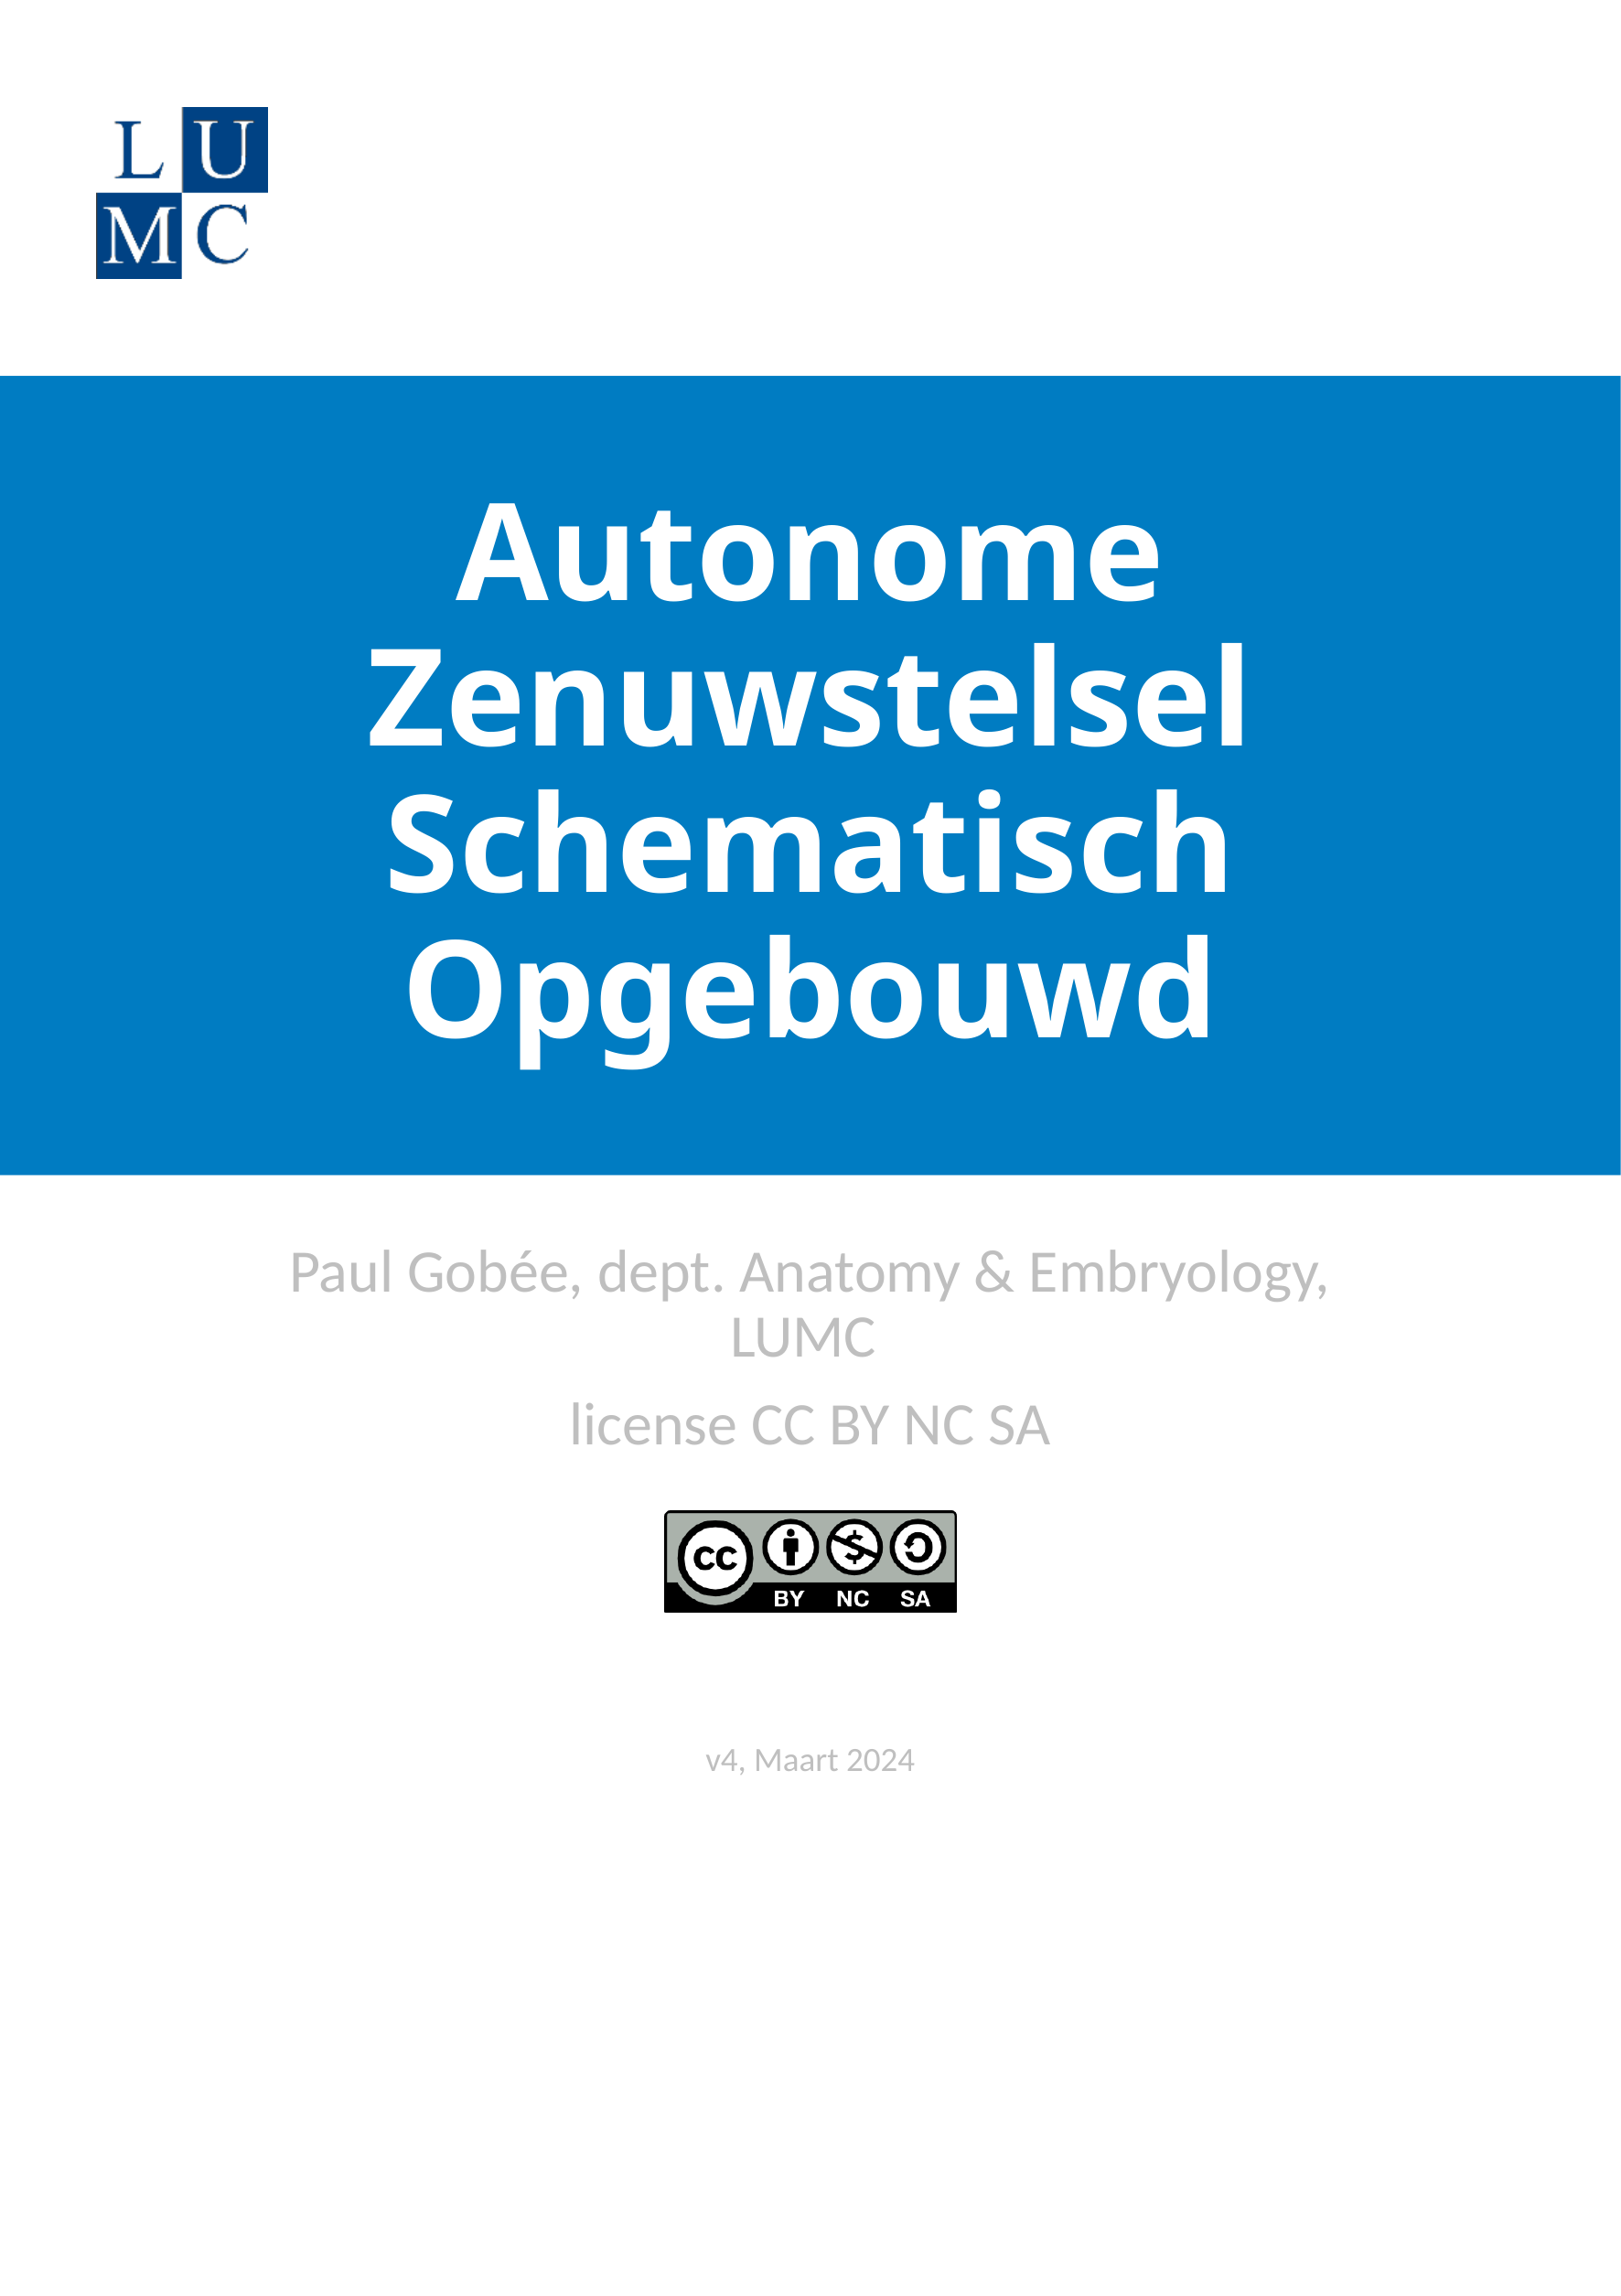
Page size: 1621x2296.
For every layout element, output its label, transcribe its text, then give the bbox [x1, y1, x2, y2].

title Autonome Zenuwstelsel Schematisch Opgebouwd [0, 375, 1621, 1175]
picture [664, 1510, 957, 1613]
subtitle Paul Gobée, dept. Anatomy & Embryology, LUMC license CC BY NC SA v4, Maart 2024 [202, 1233, 1419, 1788]
picture [96, 107, 268, 279]
